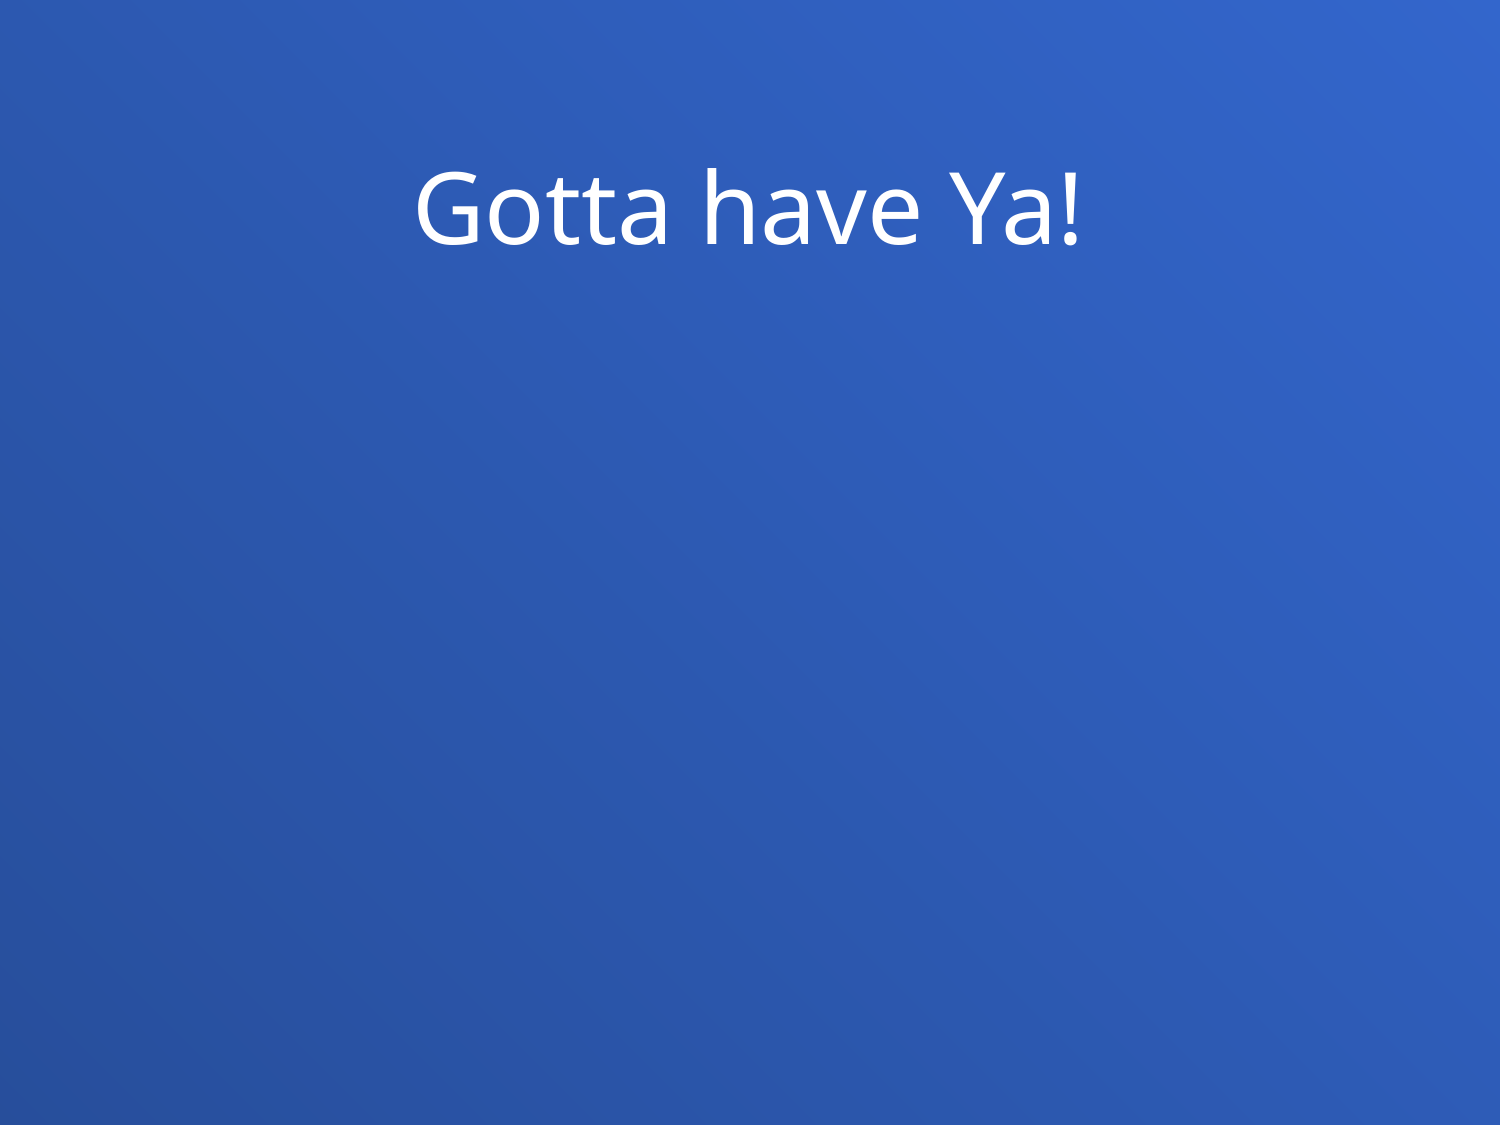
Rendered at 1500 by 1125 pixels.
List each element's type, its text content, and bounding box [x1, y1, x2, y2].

text_box Gotta have Ya! [0, 137, 1498, 273]
